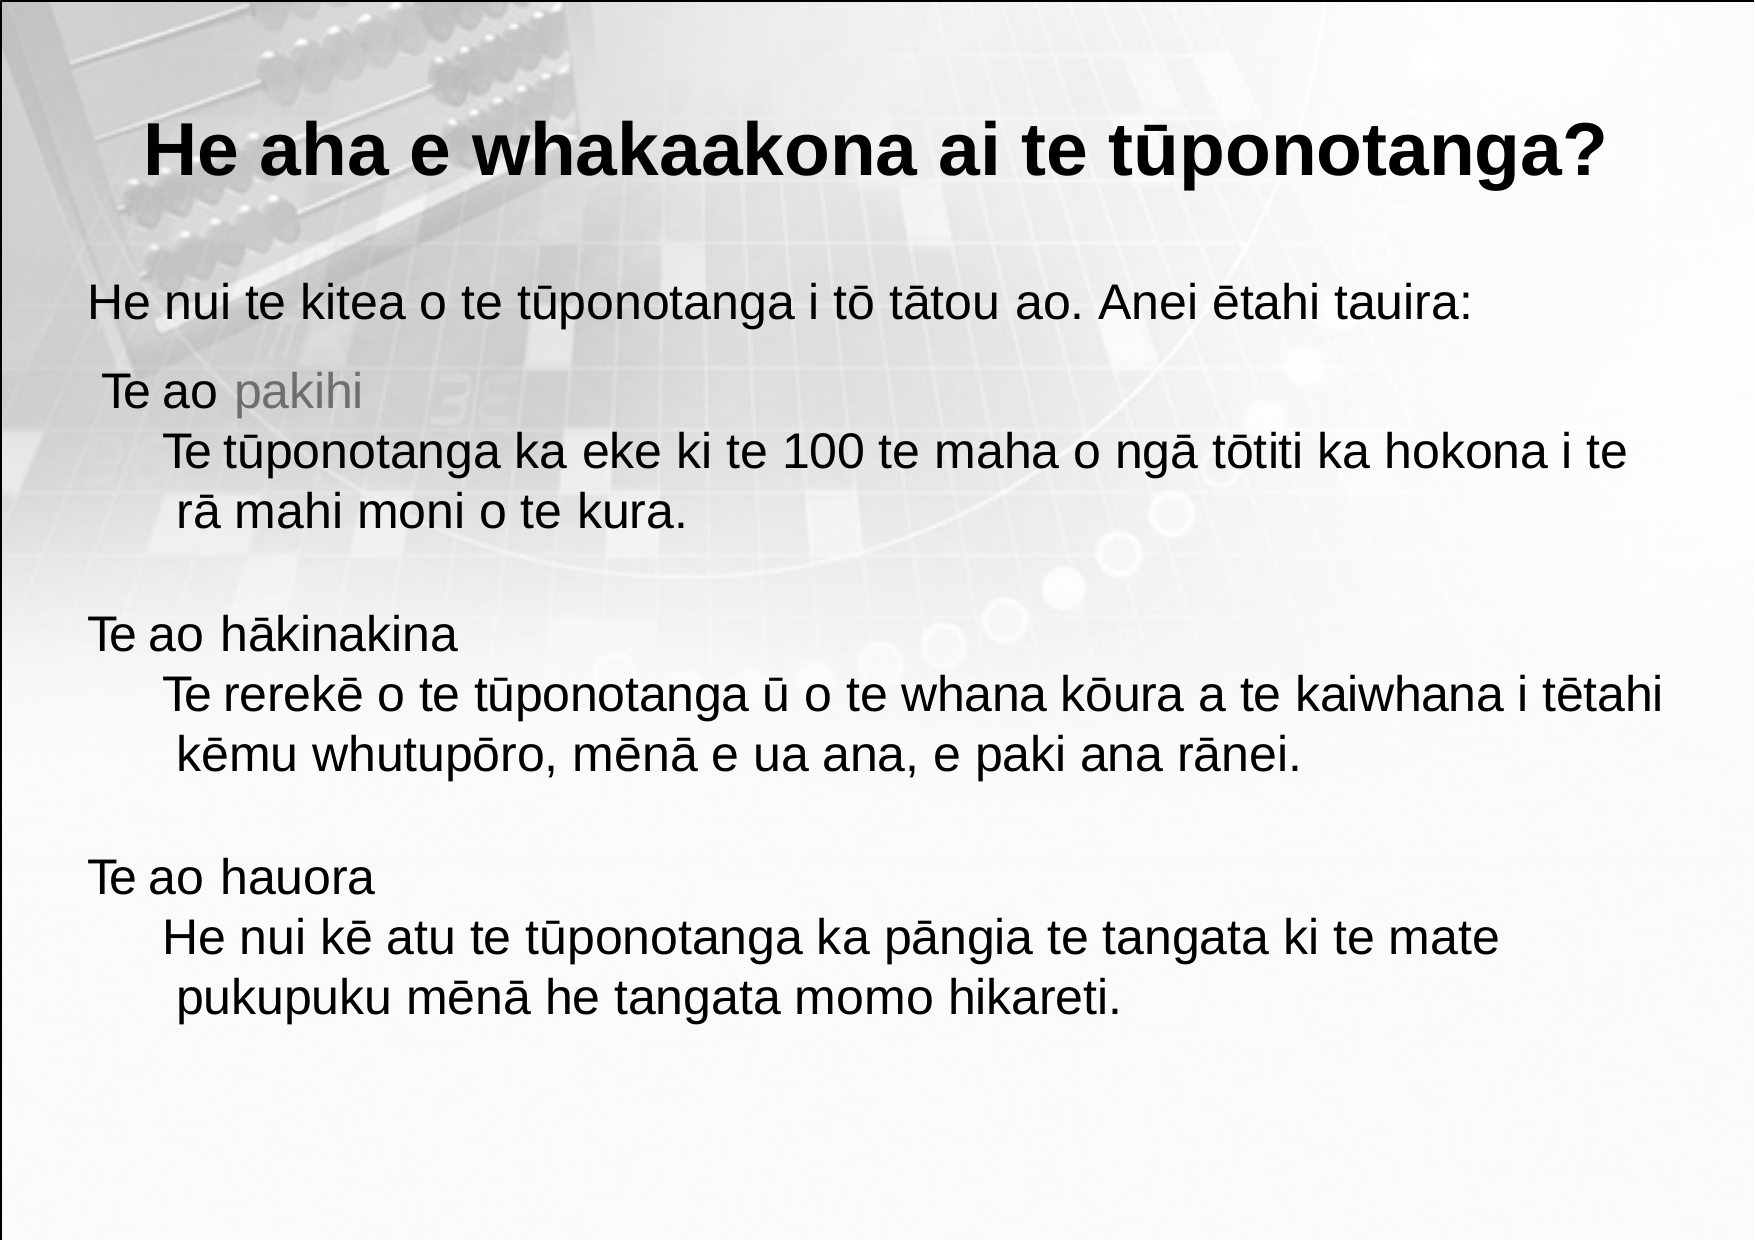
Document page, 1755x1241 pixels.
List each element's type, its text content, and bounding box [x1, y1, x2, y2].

picture [2, 2, 1754, 1240]
text_box He nui te kitea o te tūponotanga i tō tātou ao. Anei ētahi tauira: Te ao pakihi Te tūponotanga ka eke ki te 100 te maha o ngā tōtiti ka hokona i te rā mahi moni o te kura. Te ao hākinakina Te rerekē o te tūponotanga ū o te whana kōura a te kaiwhana i tētahi kēmu whutupōro, mēnā e ua ana, e paki ana rānei. Te ao hauora He nui kē atu te tūponotanga ka pāngia te tangata ki te mate pukupuku mēnā he tangata momo hikareti. [85, 238, 1669, 1025]
title He aha e whakaakona ai te tūponotanga? [141, 98, 1613, 238]
